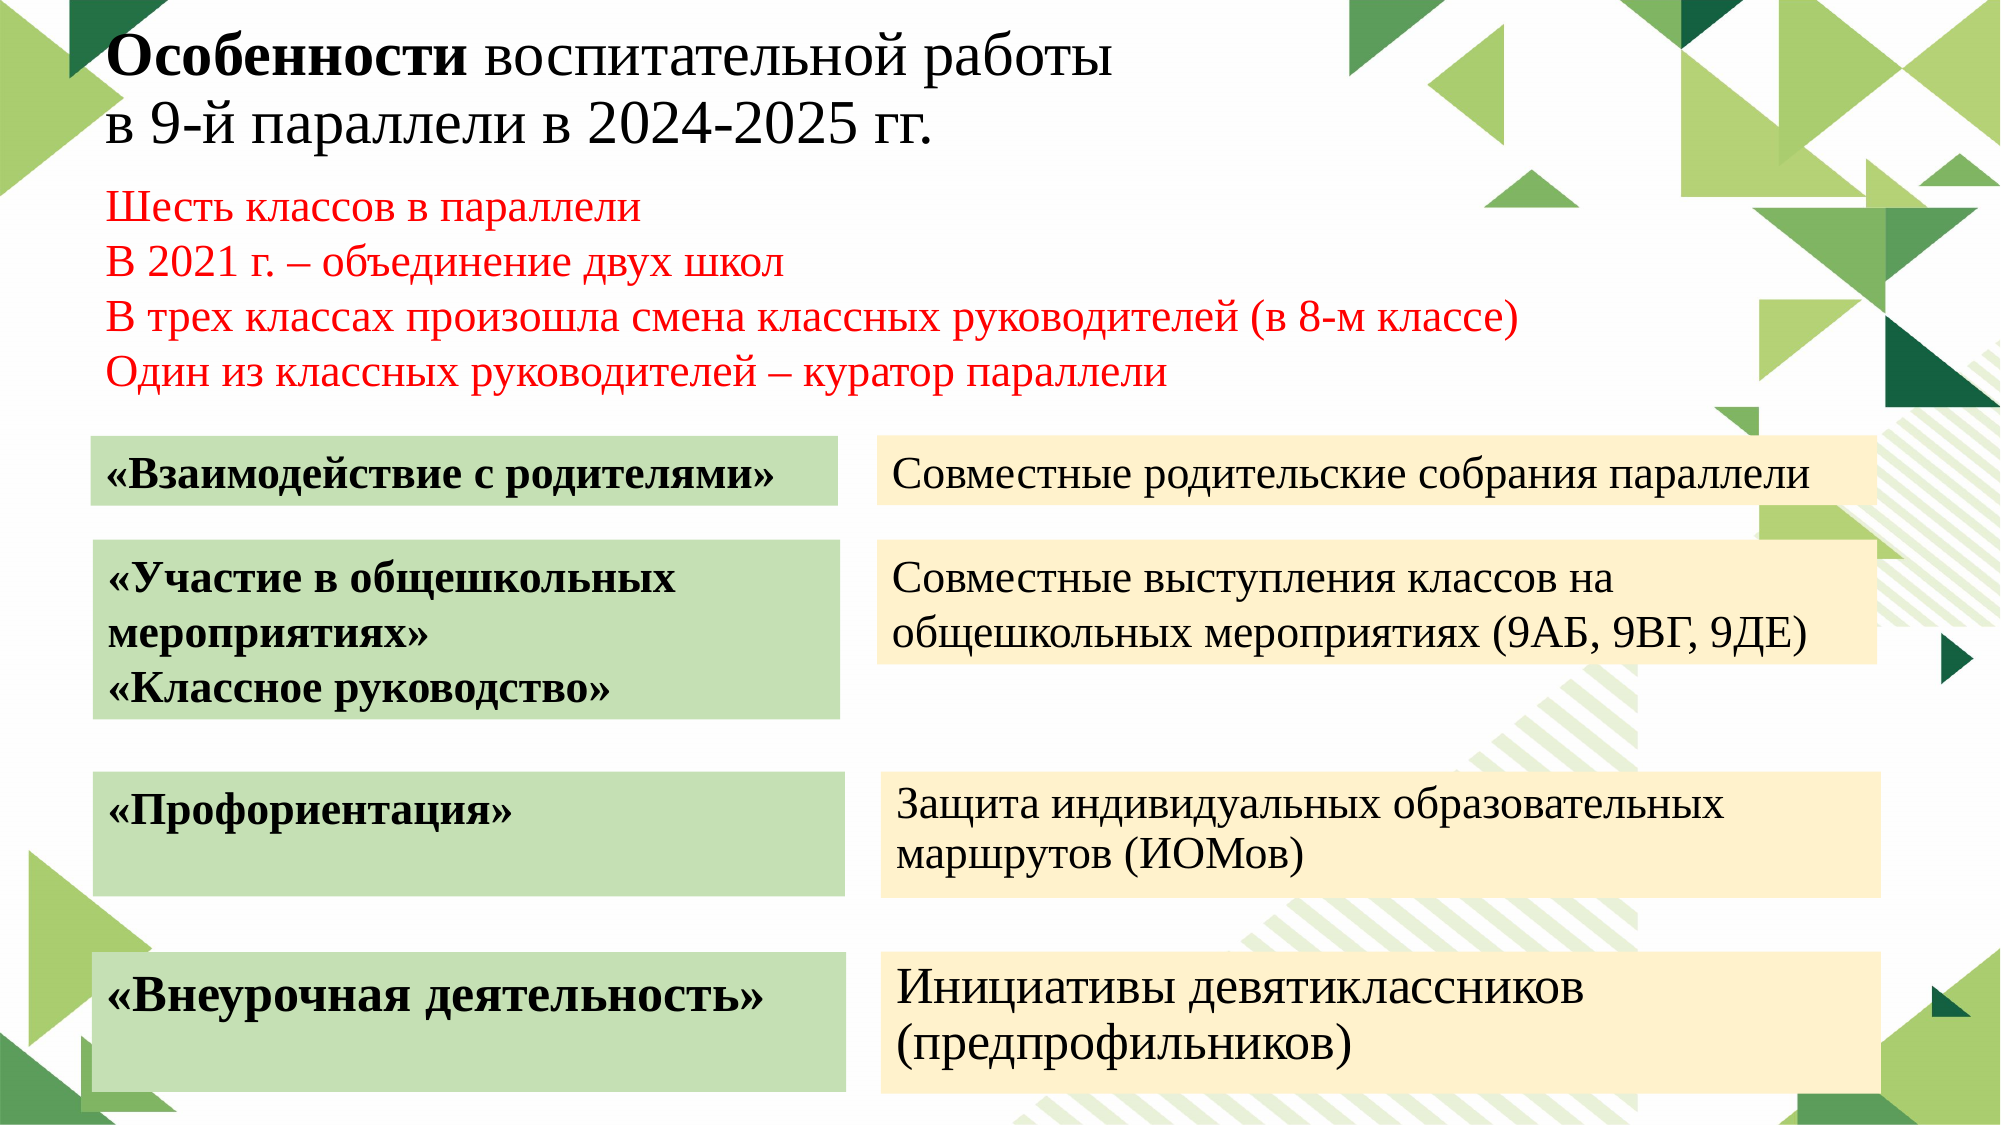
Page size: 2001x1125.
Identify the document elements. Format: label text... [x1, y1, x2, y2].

text_box Совместные родительские собрания параллели [877, 435, 1878, 506]
text_box «Взаимодействие с родителями» [90, 435, 838, 506]
text_box «Участие в общешкольных мероприятиях» «Классное руководство» [92, 539, 841, 720]
list Защита индивидуальных образовательных маршрутов (ИОМов) [880, 771, 1881, 898]
text_box «Профориентация» [92, 771, 845, 897]
text_box Шесть классов в параллели В 2021 г. – объединение двух школ В трех классах произошла смена классных руководителей (в 8-м классе) Один из классных руководителей – куратор параллели [90, 168, 1549, 403]
text_box «Внеурочная деятельность» [91, 952, 847, 1092]
text_box Инициативы девятиклассников (предпрофильников) [880, 951, 1881, 1094]
title Особенности воспитательной работы в 9-й параллели в 2024-2025 гг. [90, 13, 1816, 165]
picture [0, 0, 2001, 1125]
text_box Совместные выступления классов на общешкольных мероприятиях (9АБ, 9ВГ, 9ДЕ) [877, 539, 1878, 665]
